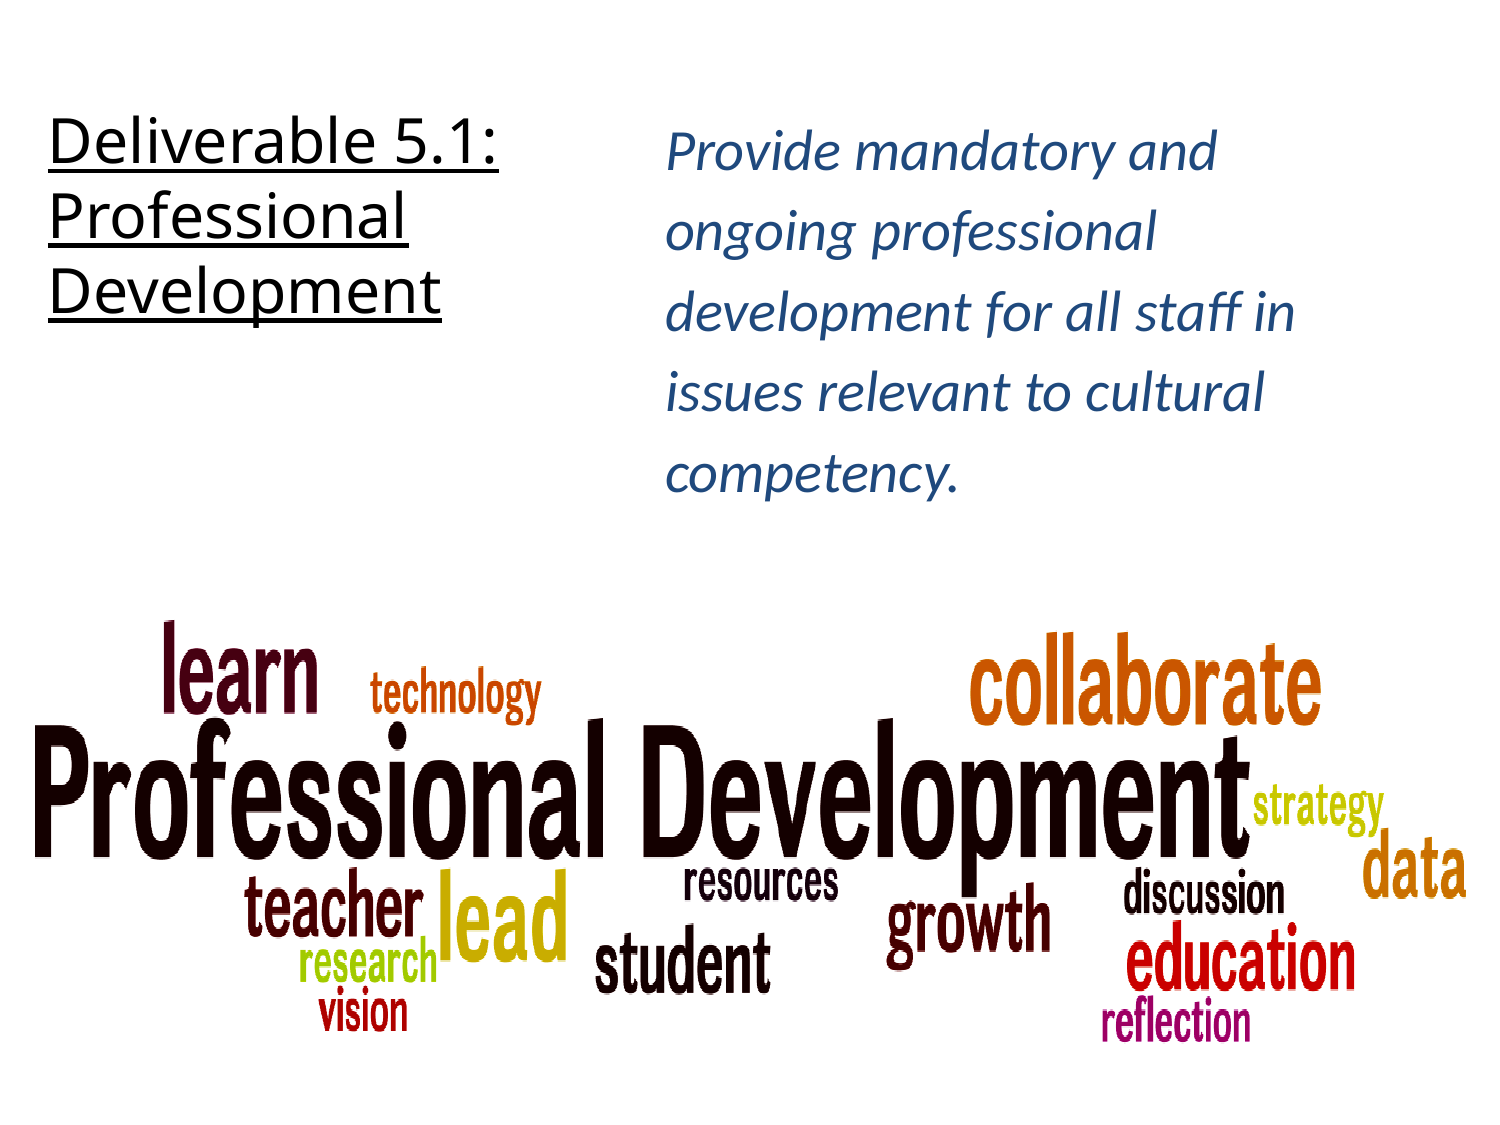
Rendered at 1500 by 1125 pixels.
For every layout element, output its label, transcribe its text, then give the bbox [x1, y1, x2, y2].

picture [0, 516, 1500, 1092]
list Provide mandatory and ongoing professional development for all staff in issues relevant to cultural competency. [650, 86, 1434, 515]
title Deliverable 5.1: Professional Development [32, 86, 545, 338]
